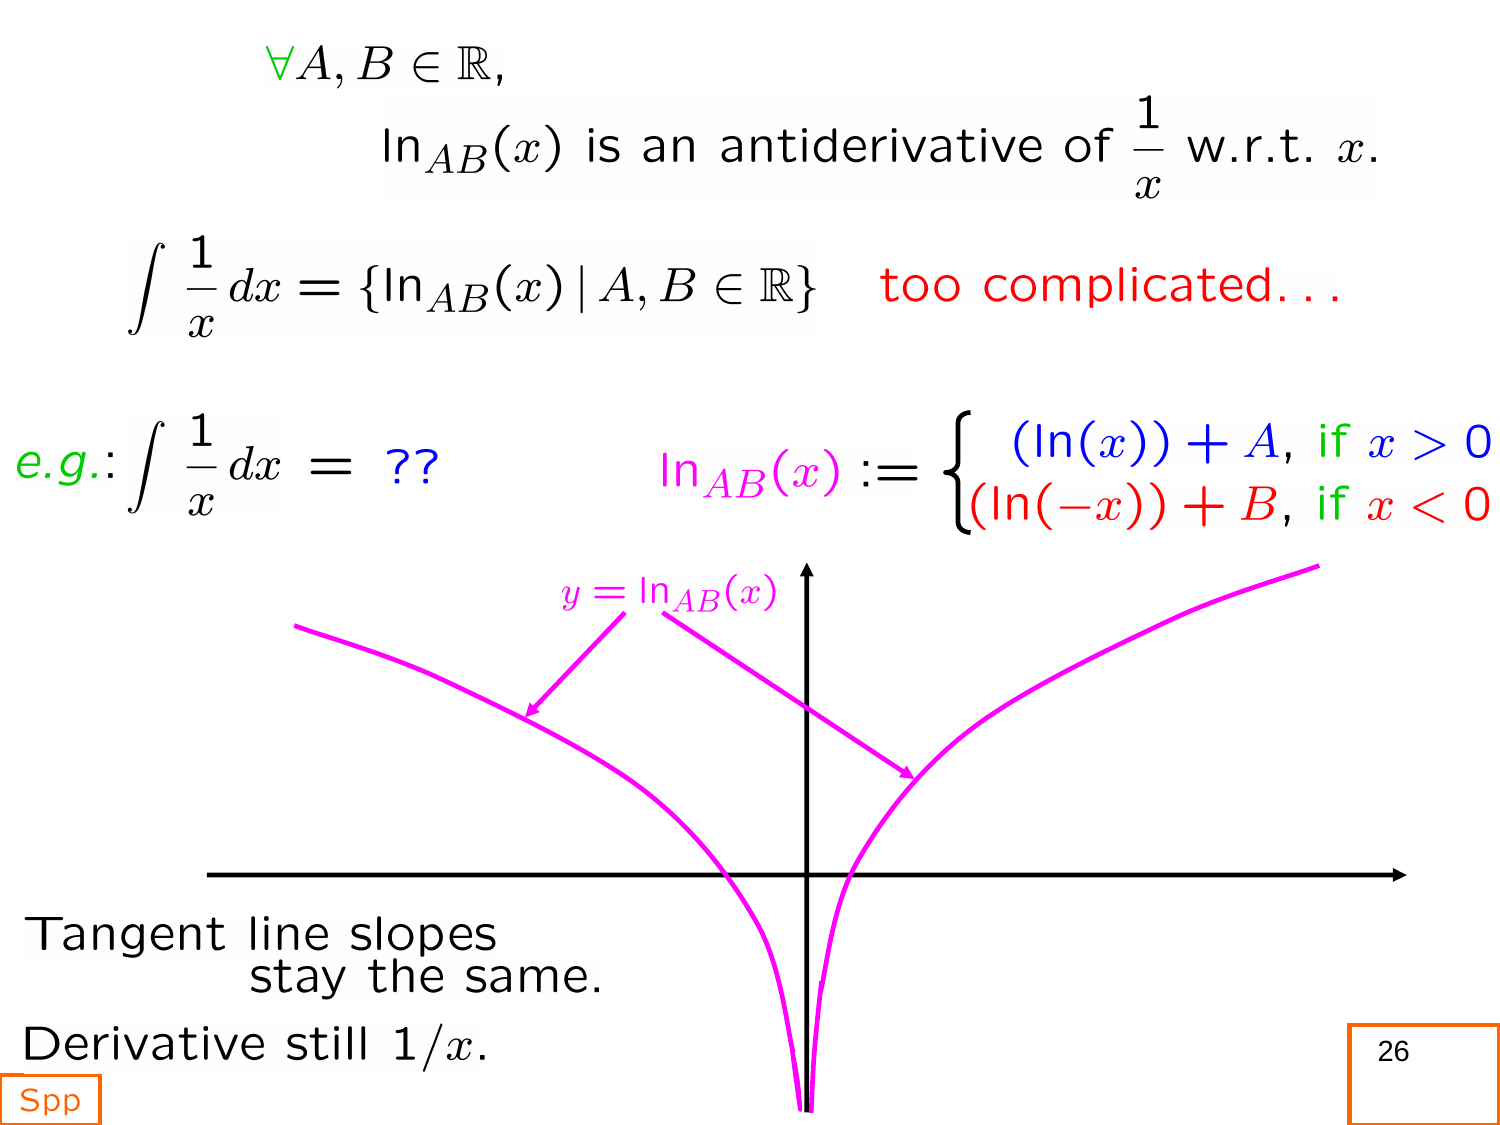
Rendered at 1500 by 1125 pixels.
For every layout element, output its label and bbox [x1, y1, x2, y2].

text_box [0, 1074, 100, 1125]
text_box [1349, 1025, 1500, 1125]
picture [127, 412, 282, 516]
picture [309, 458, 353, 477]
picture [16, 451, 116, 488]
text_box [524, 574, 915, 780]
picture [19, 1086, 80, 1117]
picture [127, 234, 818, 338]
text_box [206, 562, 1407, 1113]
text_box [24, 916, 601, 1001]
picture [385, 447, 439, 484]
text_box [662, 412, 1491, 533]
text_box [264, 44, 1378, 199]
picture [877, 267, 1338, 309]
picture [24, 1022, 485, 1074]
